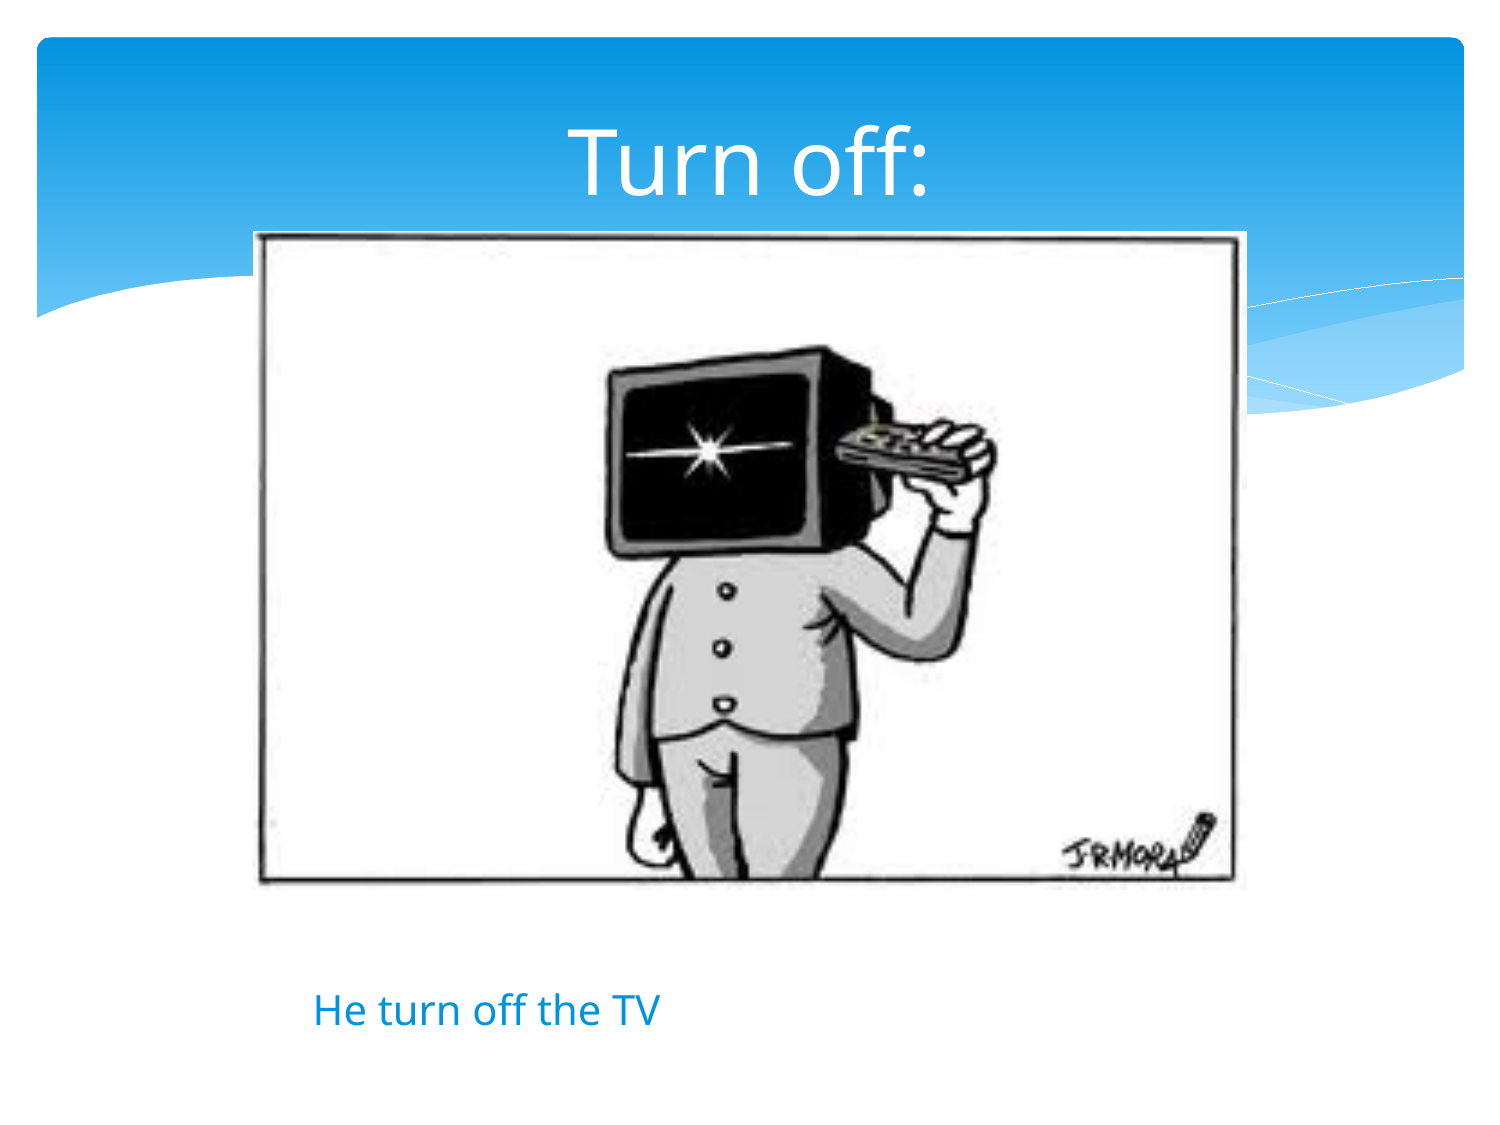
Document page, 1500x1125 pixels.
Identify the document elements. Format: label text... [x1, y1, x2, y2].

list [253, 231, 1247, 890]
title Turn off: [75, 55, 1425, 261]
text_box He turn off the TV [297, 975, 676, 1041]
